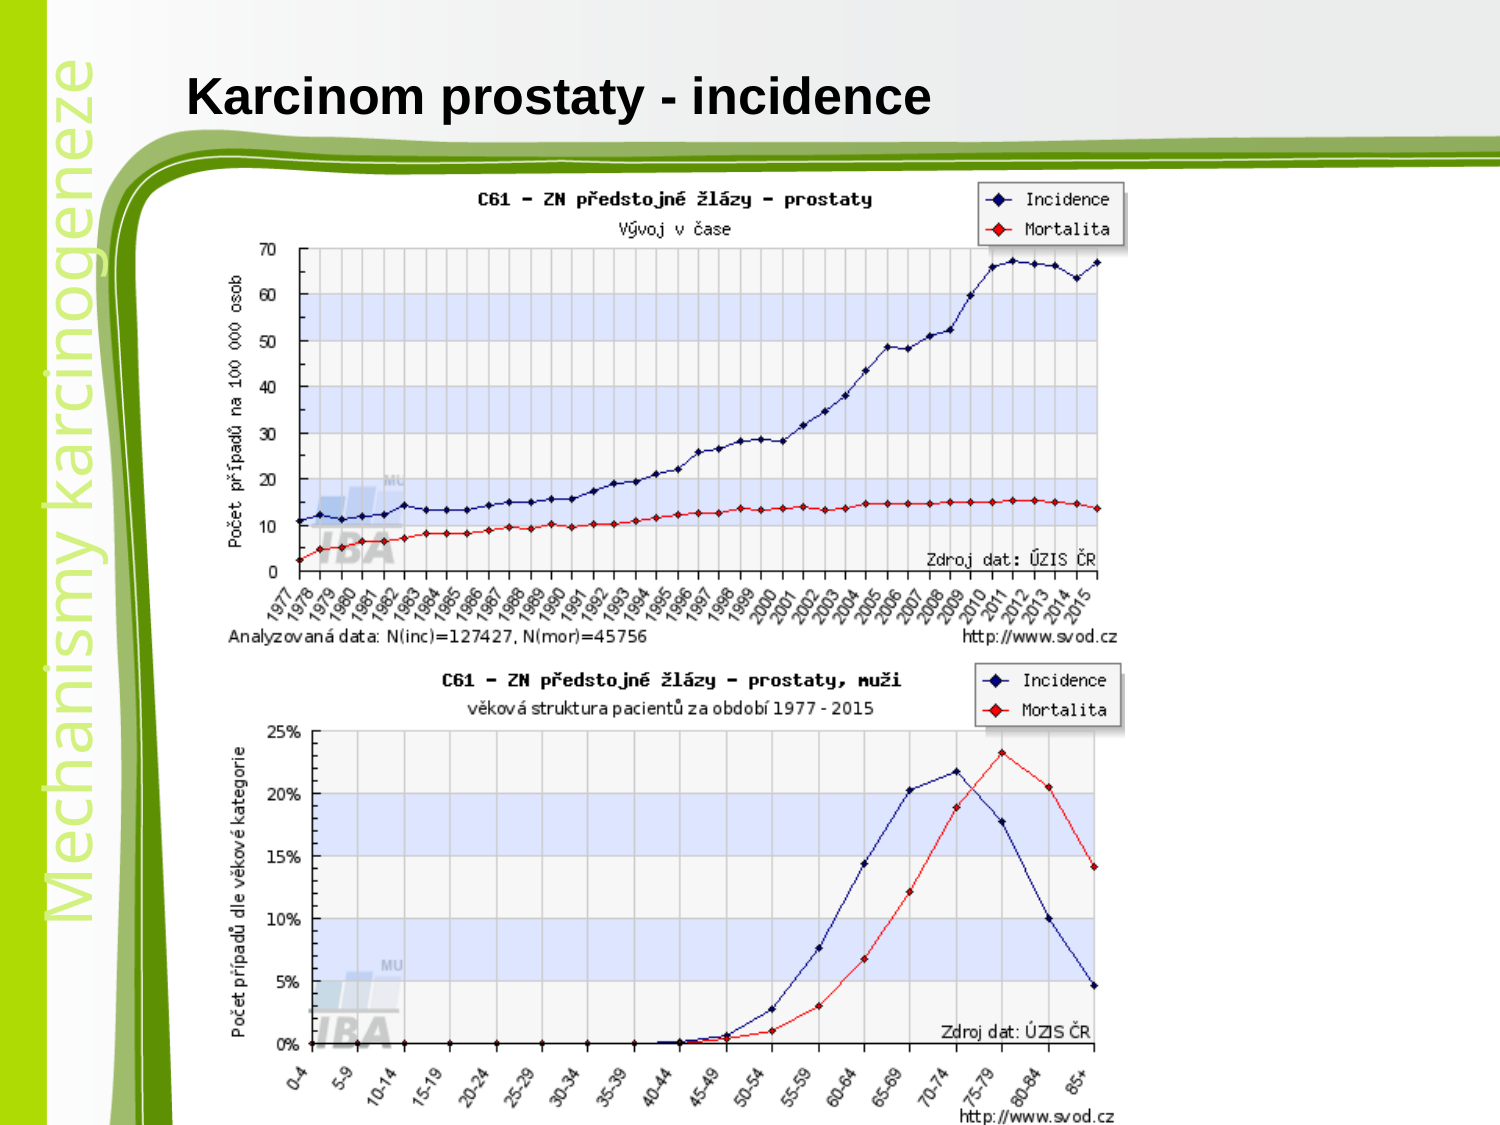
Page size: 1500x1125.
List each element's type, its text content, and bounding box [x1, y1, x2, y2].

picture [0, 0, 1500, 1125]
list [220, 179, 1128, 649]
title Karcinom prostaty - incidence [171, 42, 1343, 146]
